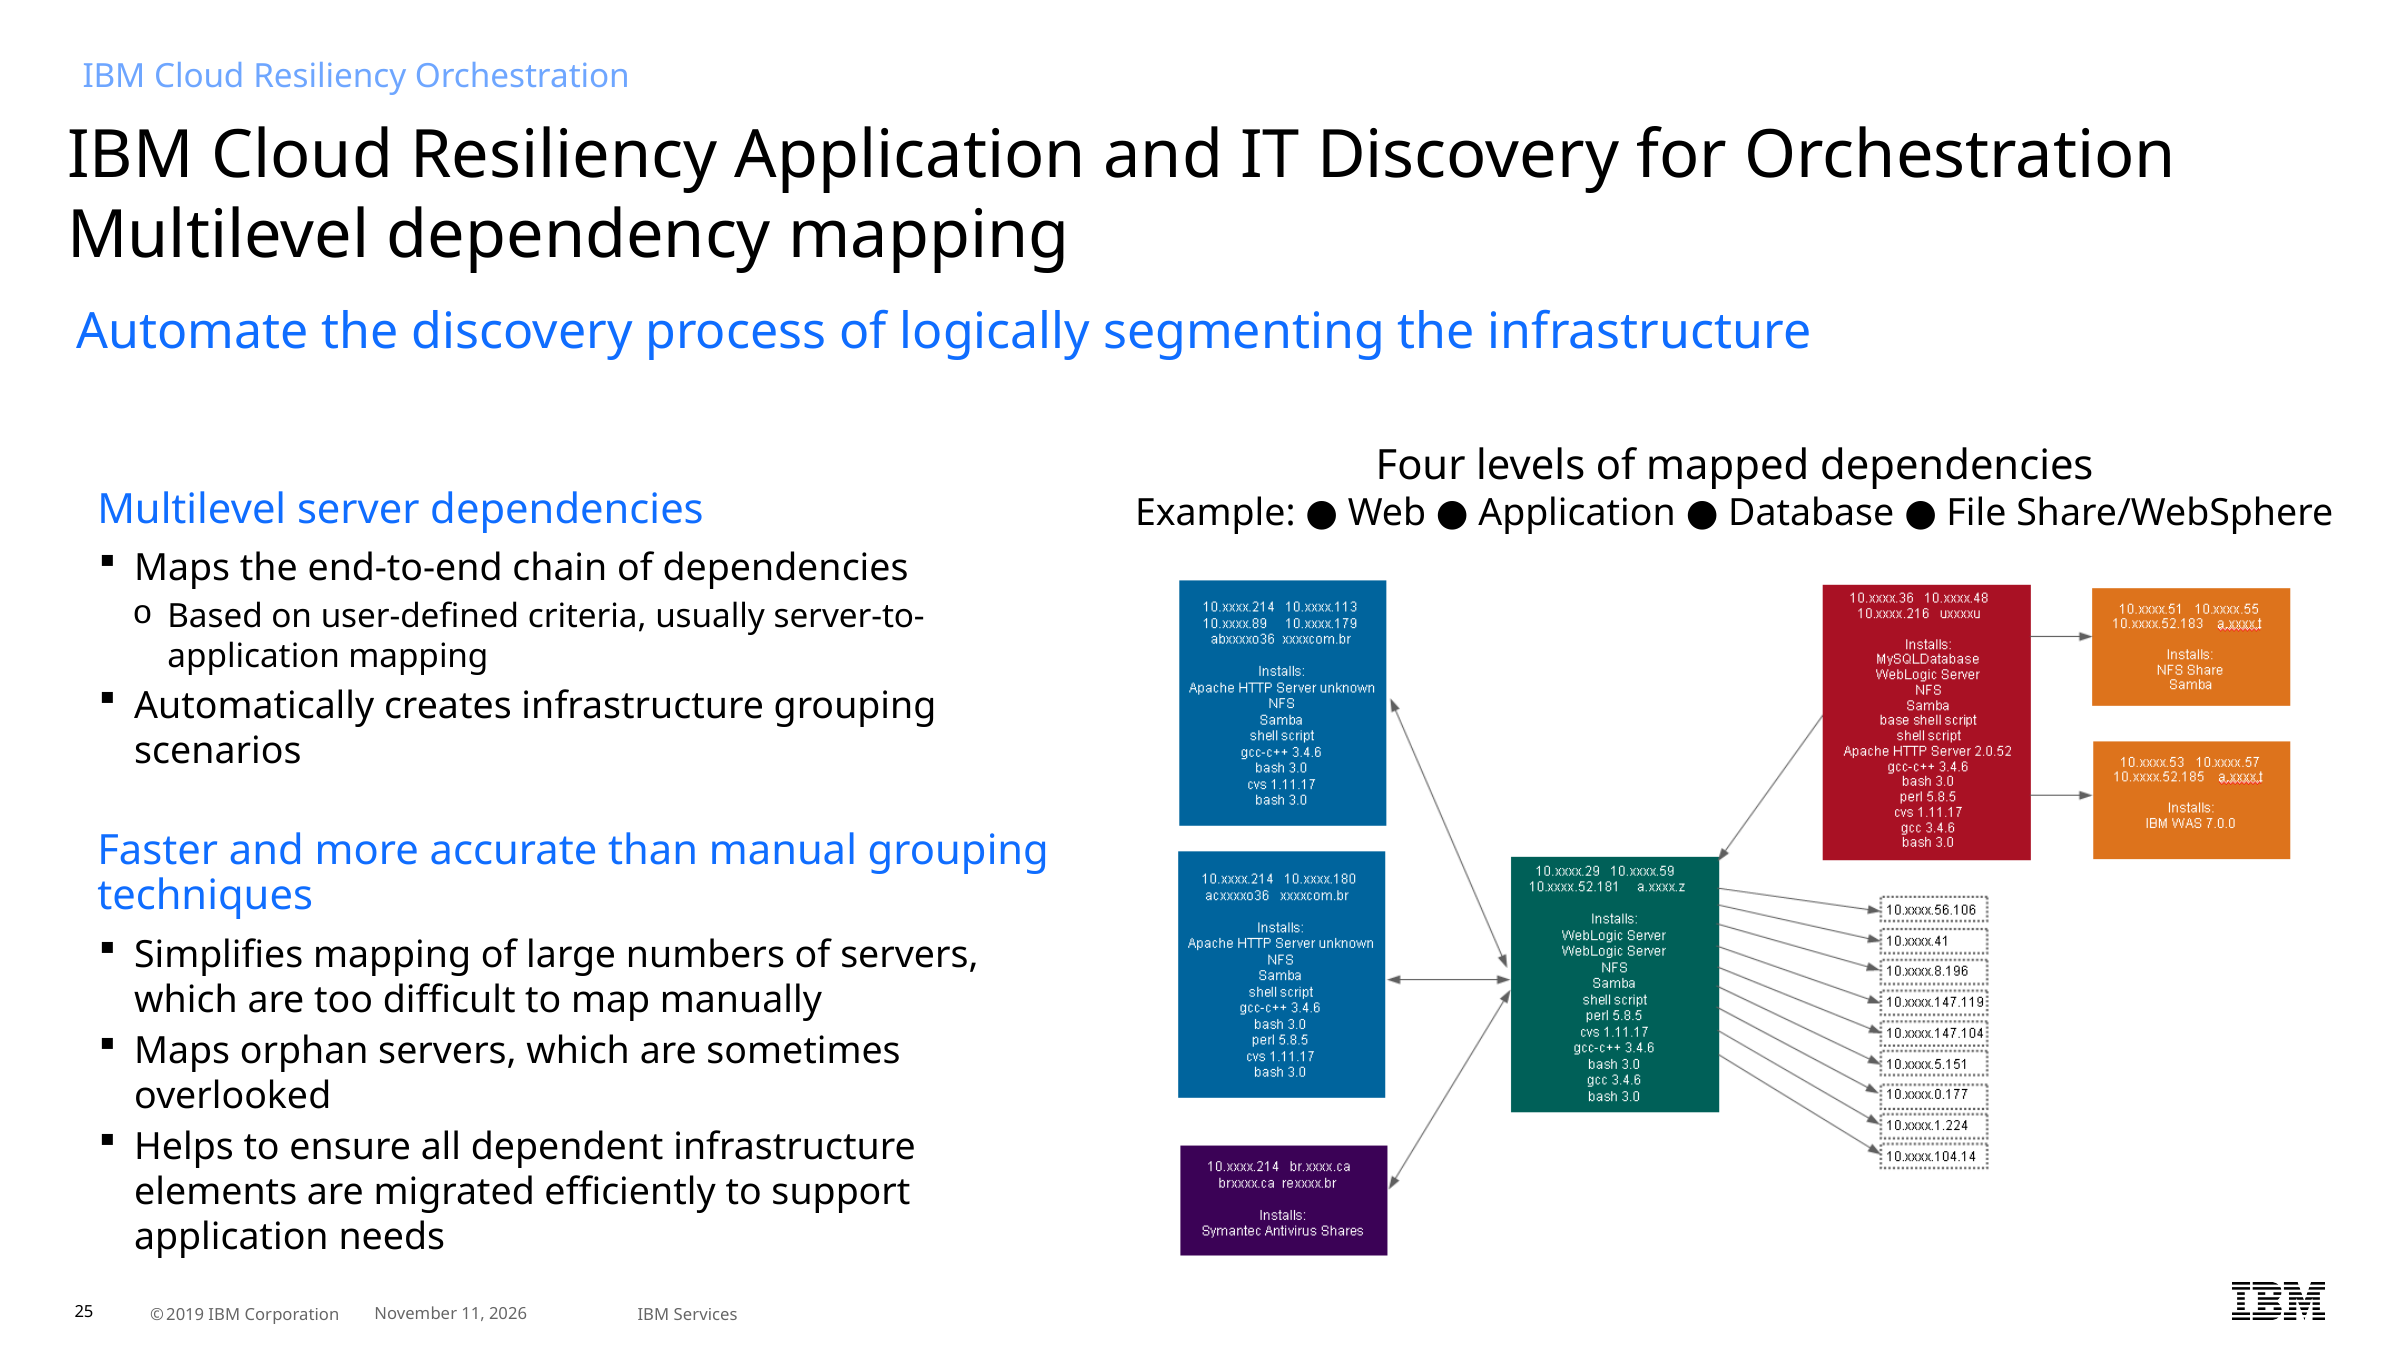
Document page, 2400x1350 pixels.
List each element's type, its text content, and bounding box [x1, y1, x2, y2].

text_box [1120, 431, 2349, 1260]
text_box IBM Cloud Resiliency Orchestration [82, 52, 1163, 98]
text_box IBM Cloud Resiliency Application and IT Discovery for Orchestration Multilevel dependency mapping [52, 103, 2273, 278]
picture [2232, 1282, 2325, 1320]
text_box Automate the discovery process of logically segmenting the infrastructure [61, 291, 2183, 366]
text_box Multilevel server dependencies Maps the end-to-end chain of dependencies Based on user-defined criteria, usually server-to-application mapping Automatically creates infrastructure grouping scenarios Faster and more accurate than manual grouping techniques Simplifies mapping of large numbers of servers, which are too difficult to map manually Maps orphan servers, which are sometimes overlooked Helps to ensure all dependent infrastructure elements are migrated efficiently to support application needs [82, 479, 1103, 1185]
